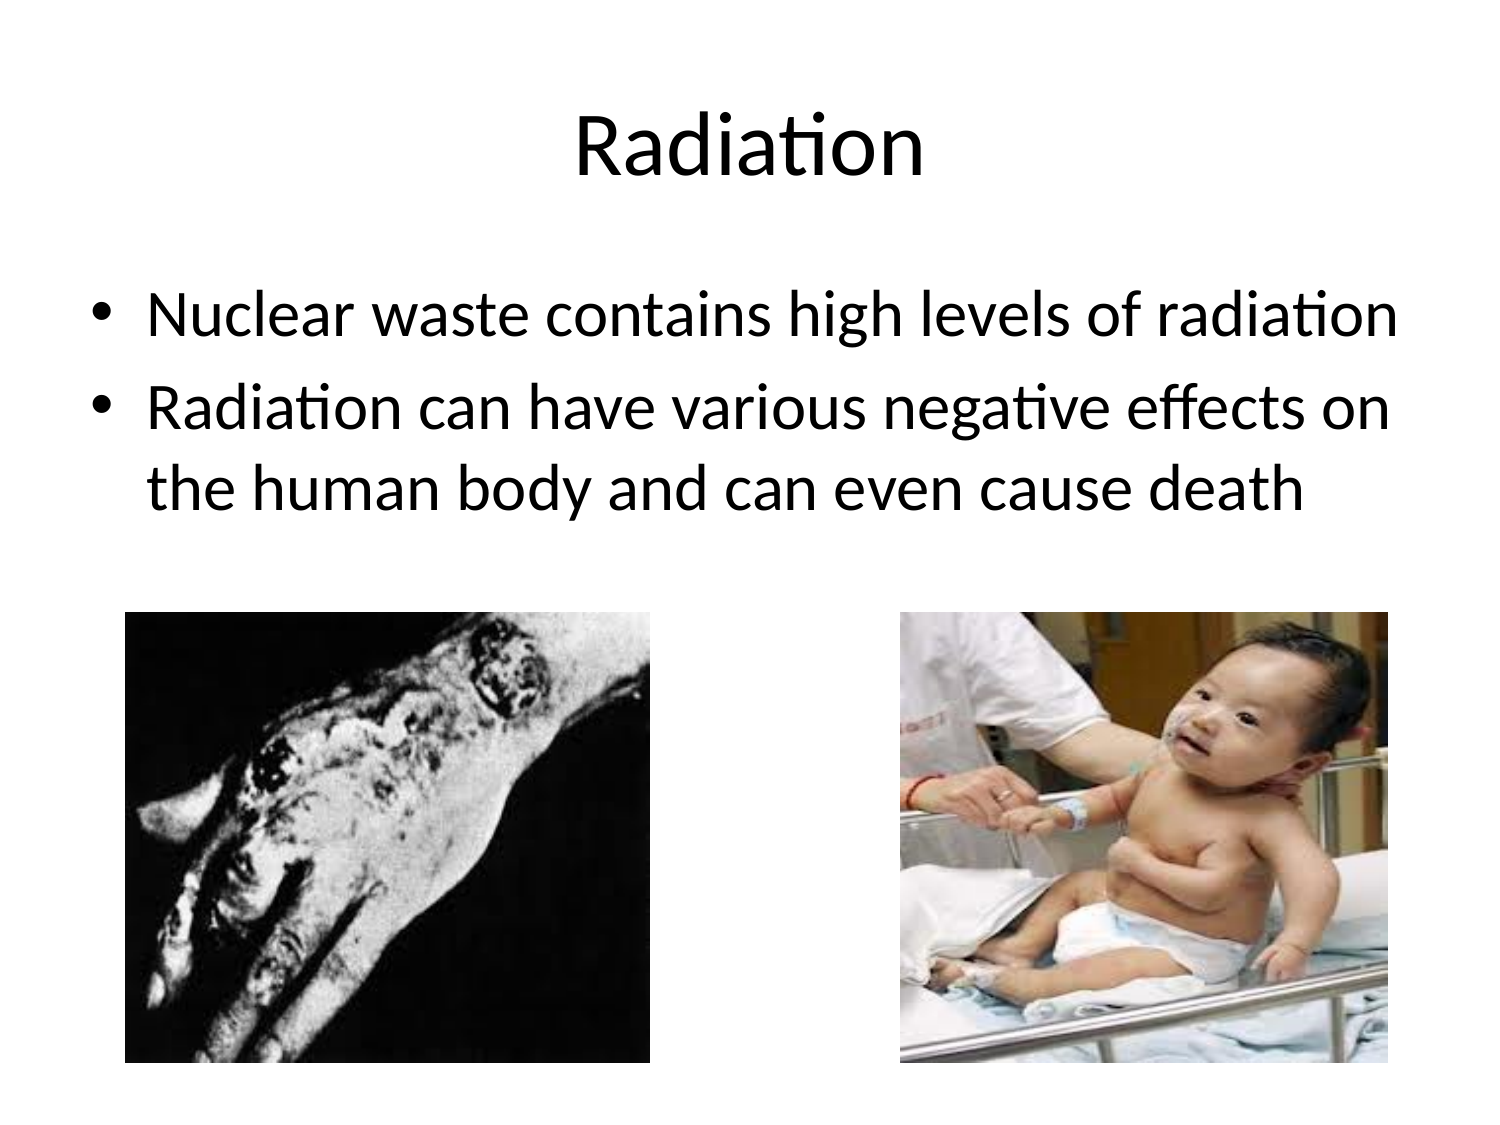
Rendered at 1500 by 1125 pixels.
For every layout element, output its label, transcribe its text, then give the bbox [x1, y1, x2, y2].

list Nuclear waste contains high levels of radiation Radiation can have various negative effects on the human body and can even cause death [75, 262, 1425, 1005]
title Radiation [75, 45, 1425, 233]
picture [899, 612, 1388, 1063]
picture [124, 612, 651, 1063]
